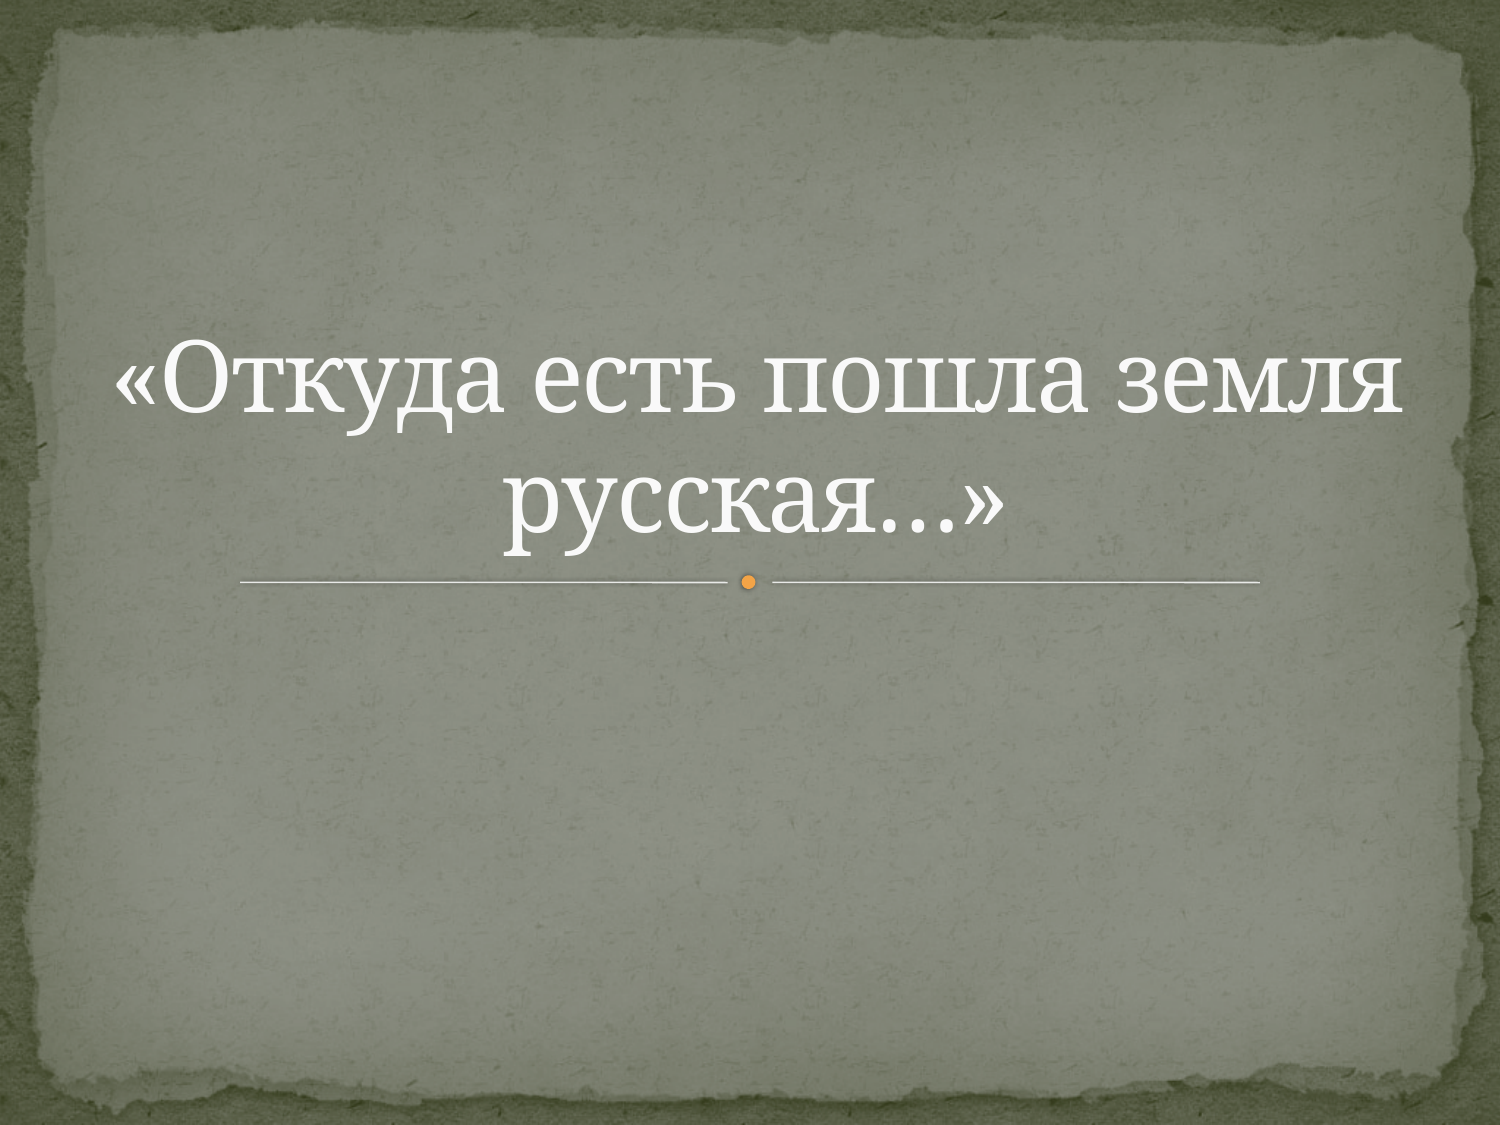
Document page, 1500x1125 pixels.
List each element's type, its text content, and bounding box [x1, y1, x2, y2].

title «Откуда есть пошла земля русская…» [74, 235, 1438, 561]
